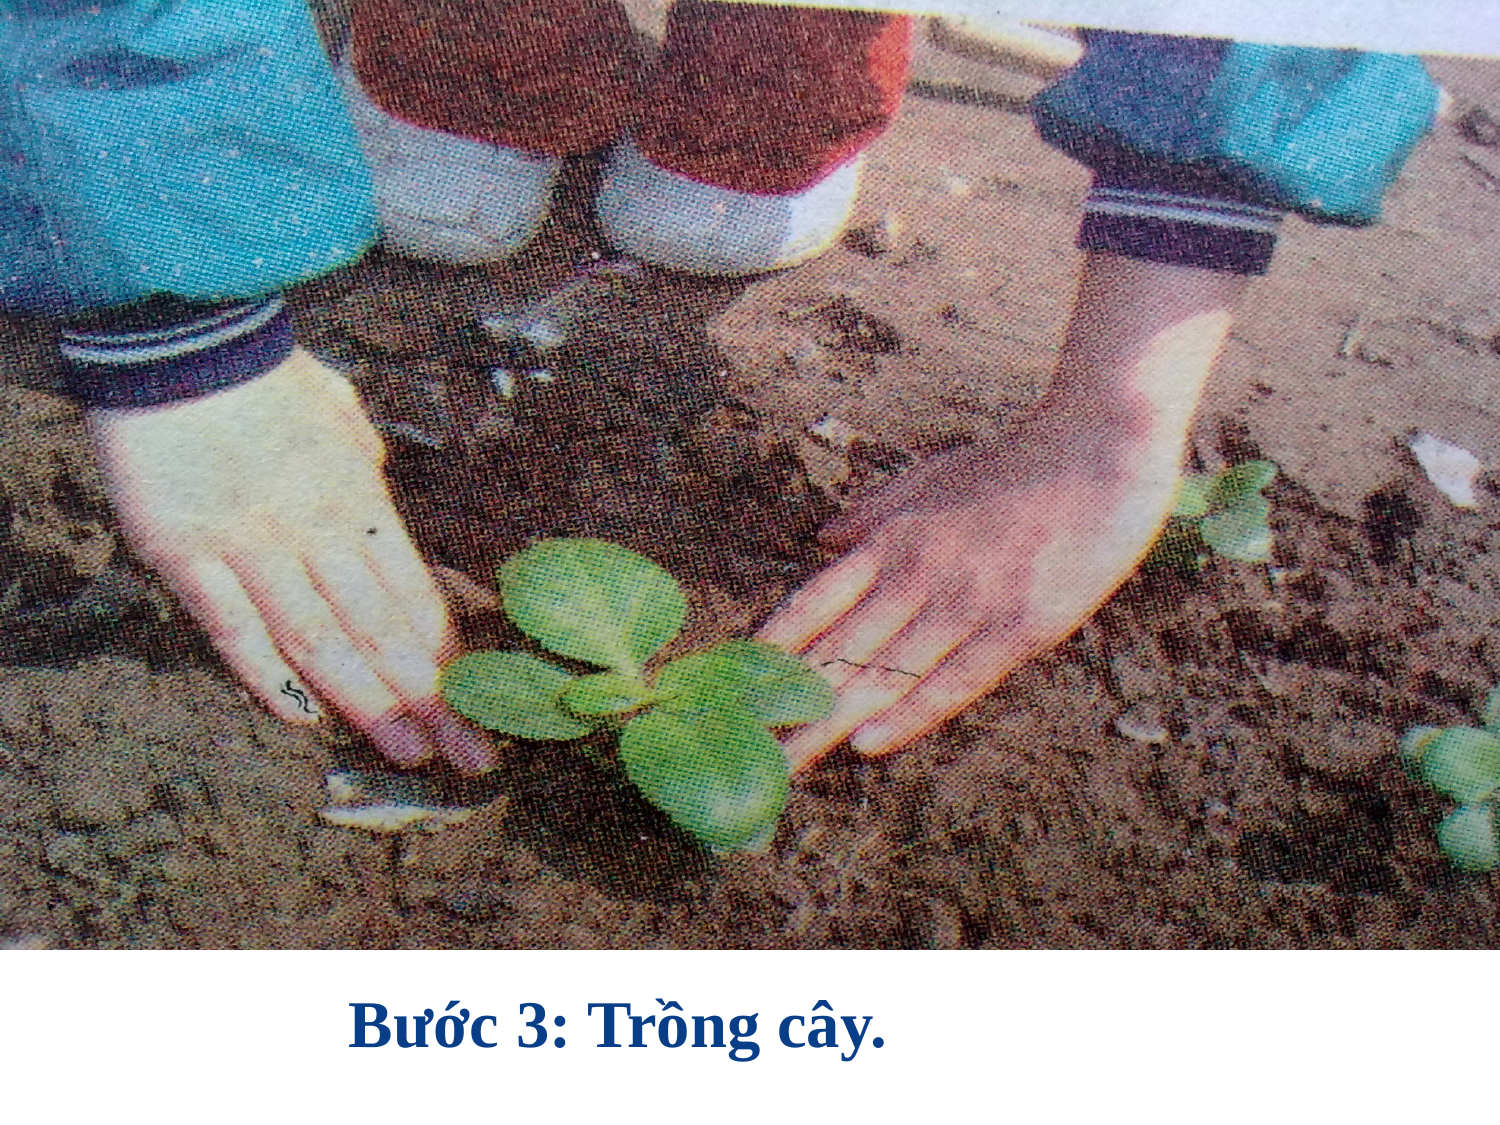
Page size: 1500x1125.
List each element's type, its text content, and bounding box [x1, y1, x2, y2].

list Bước 3: Trồng cây. [112, 962, 1425, 1105]
picture [0, 0, 1500, 951]
